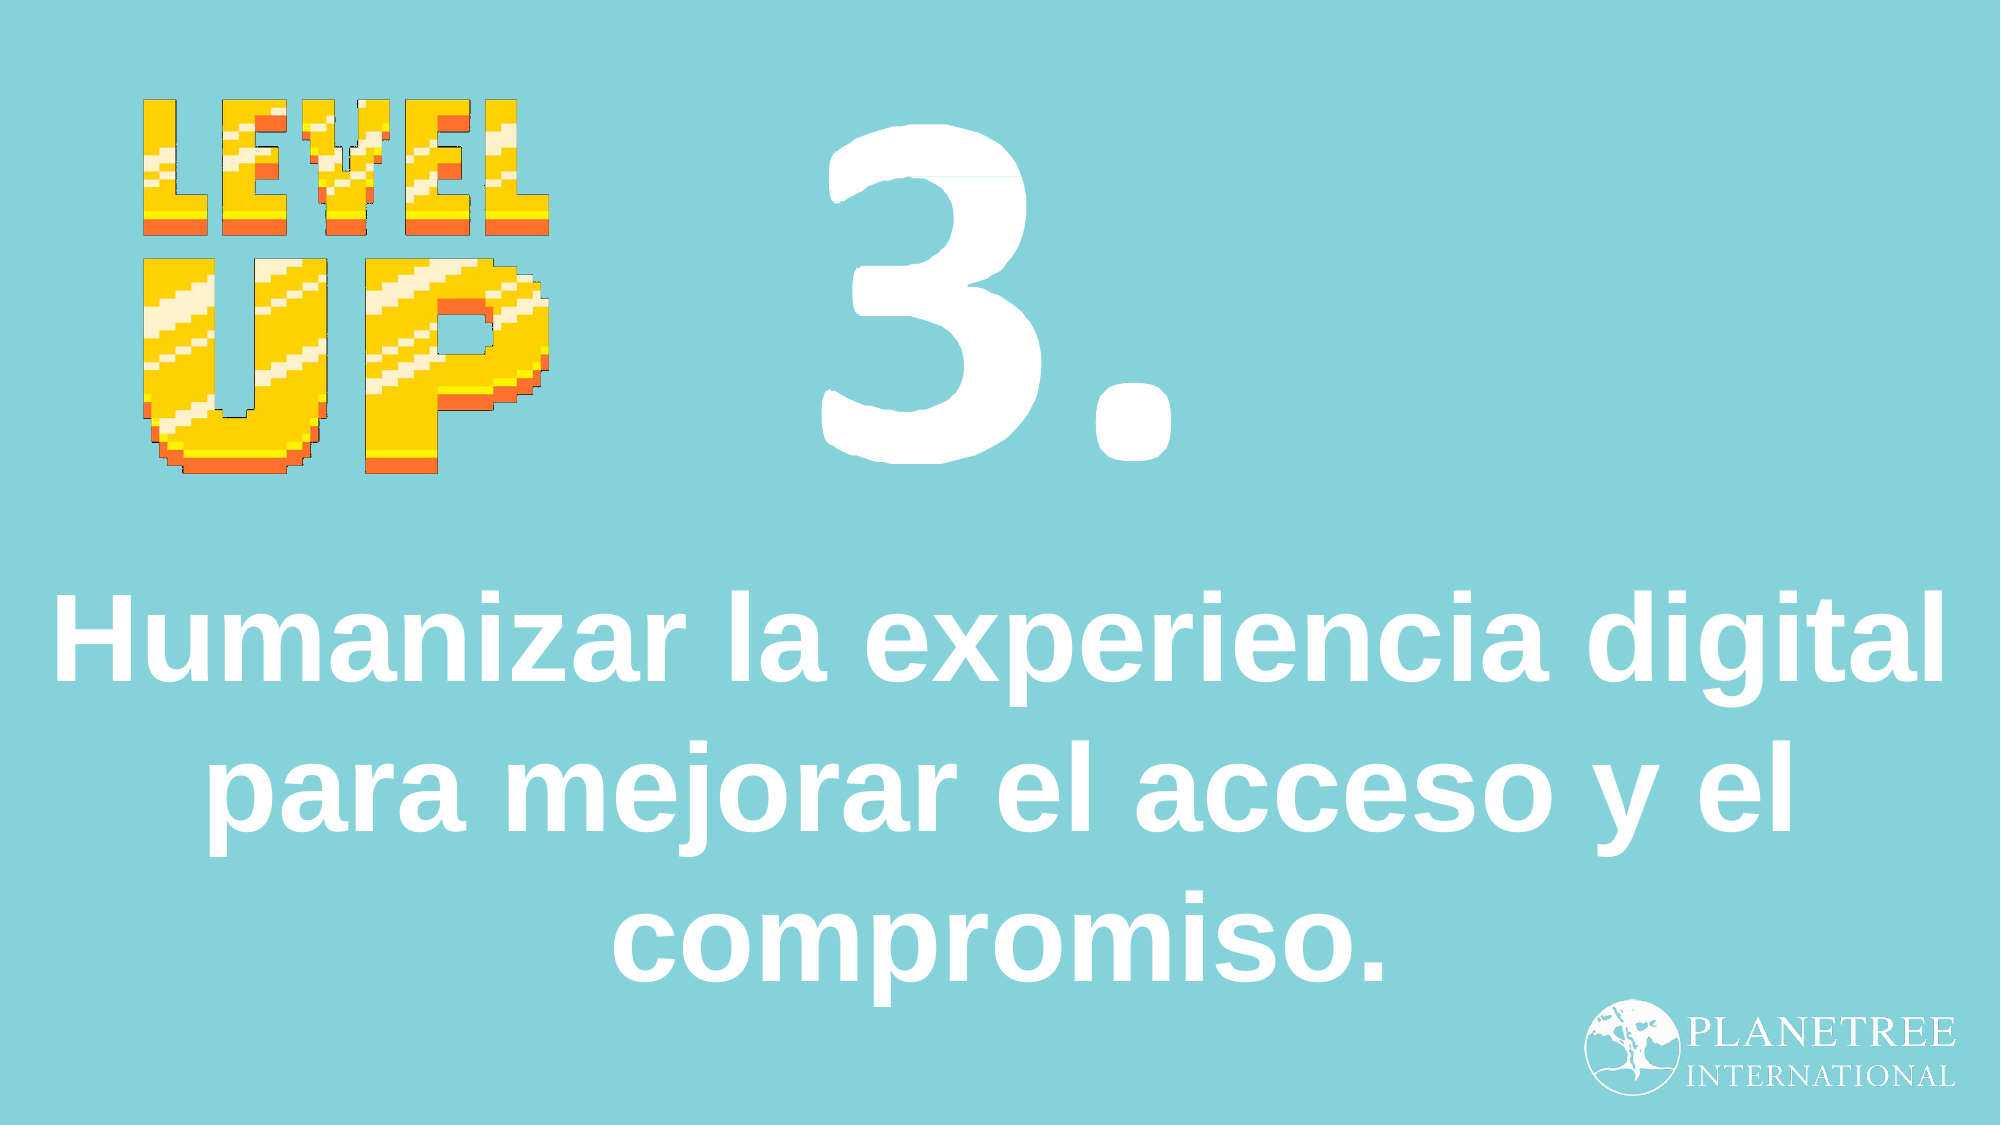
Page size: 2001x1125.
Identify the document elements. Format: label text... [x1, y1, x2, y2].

text_box Humanizar la experiencia digital para mejorar el acceso y el compromiso. [47, 554, 1953, 1007]
text_box [821, 124, 1042, 464]
text_box [1095, 382, 1172, 462]
picture [0, 0, 715, 655]
picture [1584, 999, 1957, 1096]
